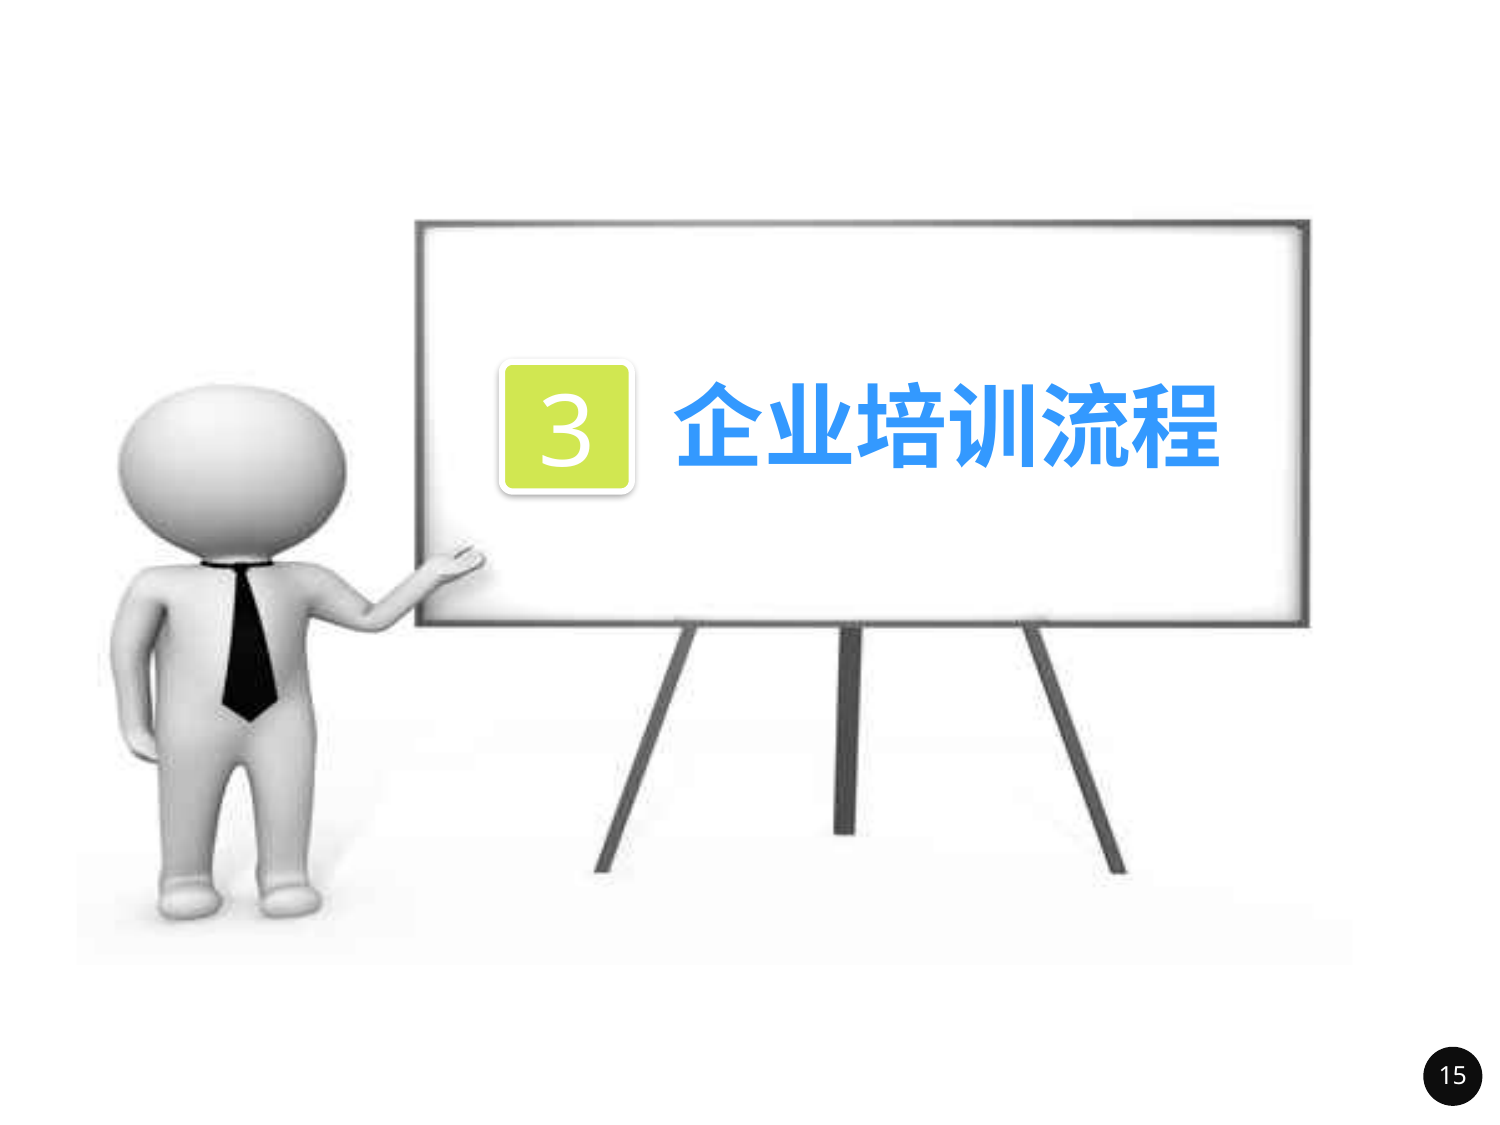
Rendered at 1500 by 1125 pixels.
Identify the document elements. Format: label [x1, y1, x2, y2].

picture [76, 184, 1353, 965]
